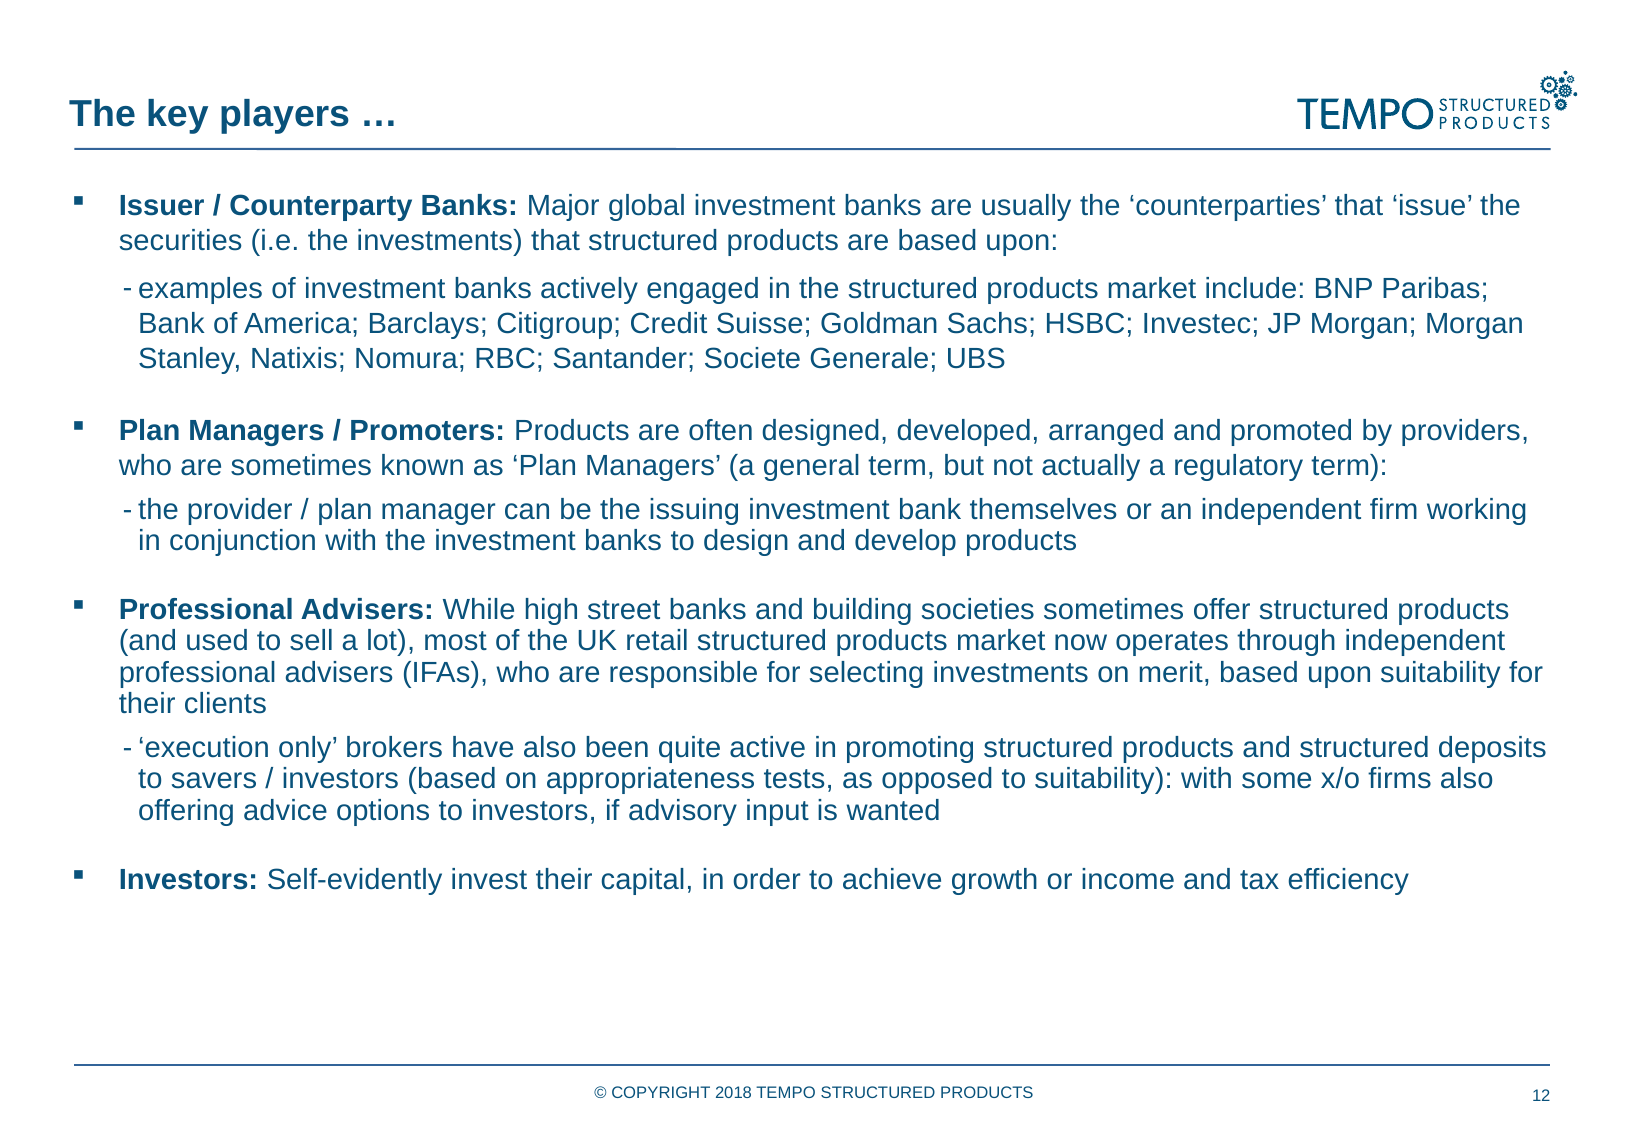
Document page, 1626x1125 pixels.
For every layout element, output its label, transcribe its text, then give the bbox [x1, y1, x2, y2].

slide_number 12 [1447, 1082, 1551, 1107]
text_box The key players … [69, 89, 1273, 135]
text_box Issuer / Counterparty Banks: Major global investment banks are usually the ‘counterparties’ that ‘issue’ the securities (i.e. the investments) that structured products are based upon: examples of investment banks actively engaged in the structured products market include: BNP Paribas; Bank of America; Barclays; Citigroup; Credit Suisse; Goldman Sachs; HSBC; Investec; JP Morgan; Morgan Stanley, Natixis; Nomura; RBC; Santander; Societe Generale; UBS Plan Managers / Promoters: Products are often designed, developed, arranged and promoted by providers, who are sometimes known as ‘Plan Managers’ (a general term, but not actually a regulatory term): the provider / plan manager can be the issuing investment bank themselves or an independent firm working in conjunction with the investment banks to design and develop products Professional Advisers: While high street banks and building societies sometimes offer structured products (and used to sell a lot), most of the UK retail structured products market now operates through independent professional advisers (IFAs), who are responsible for selecting investments on merit, based upon suitability for their clients ‘execution only’ brokers have also been quite active in promoting structured products and structured deposits to savers / investors (based on appropriateness tests, as opposed to suitability): with some x/o firms also offering advice options to investors, if advisory input is wanted Investors: Self-evidently invest their capital, in order to achieve growth or income and tax efficiency [57, 179, 1570, 904]
text_box © COPYRIGHT 2018 TEMPO STRUCTURED PRODUCTS [579, 1074, 1050, 1110]
